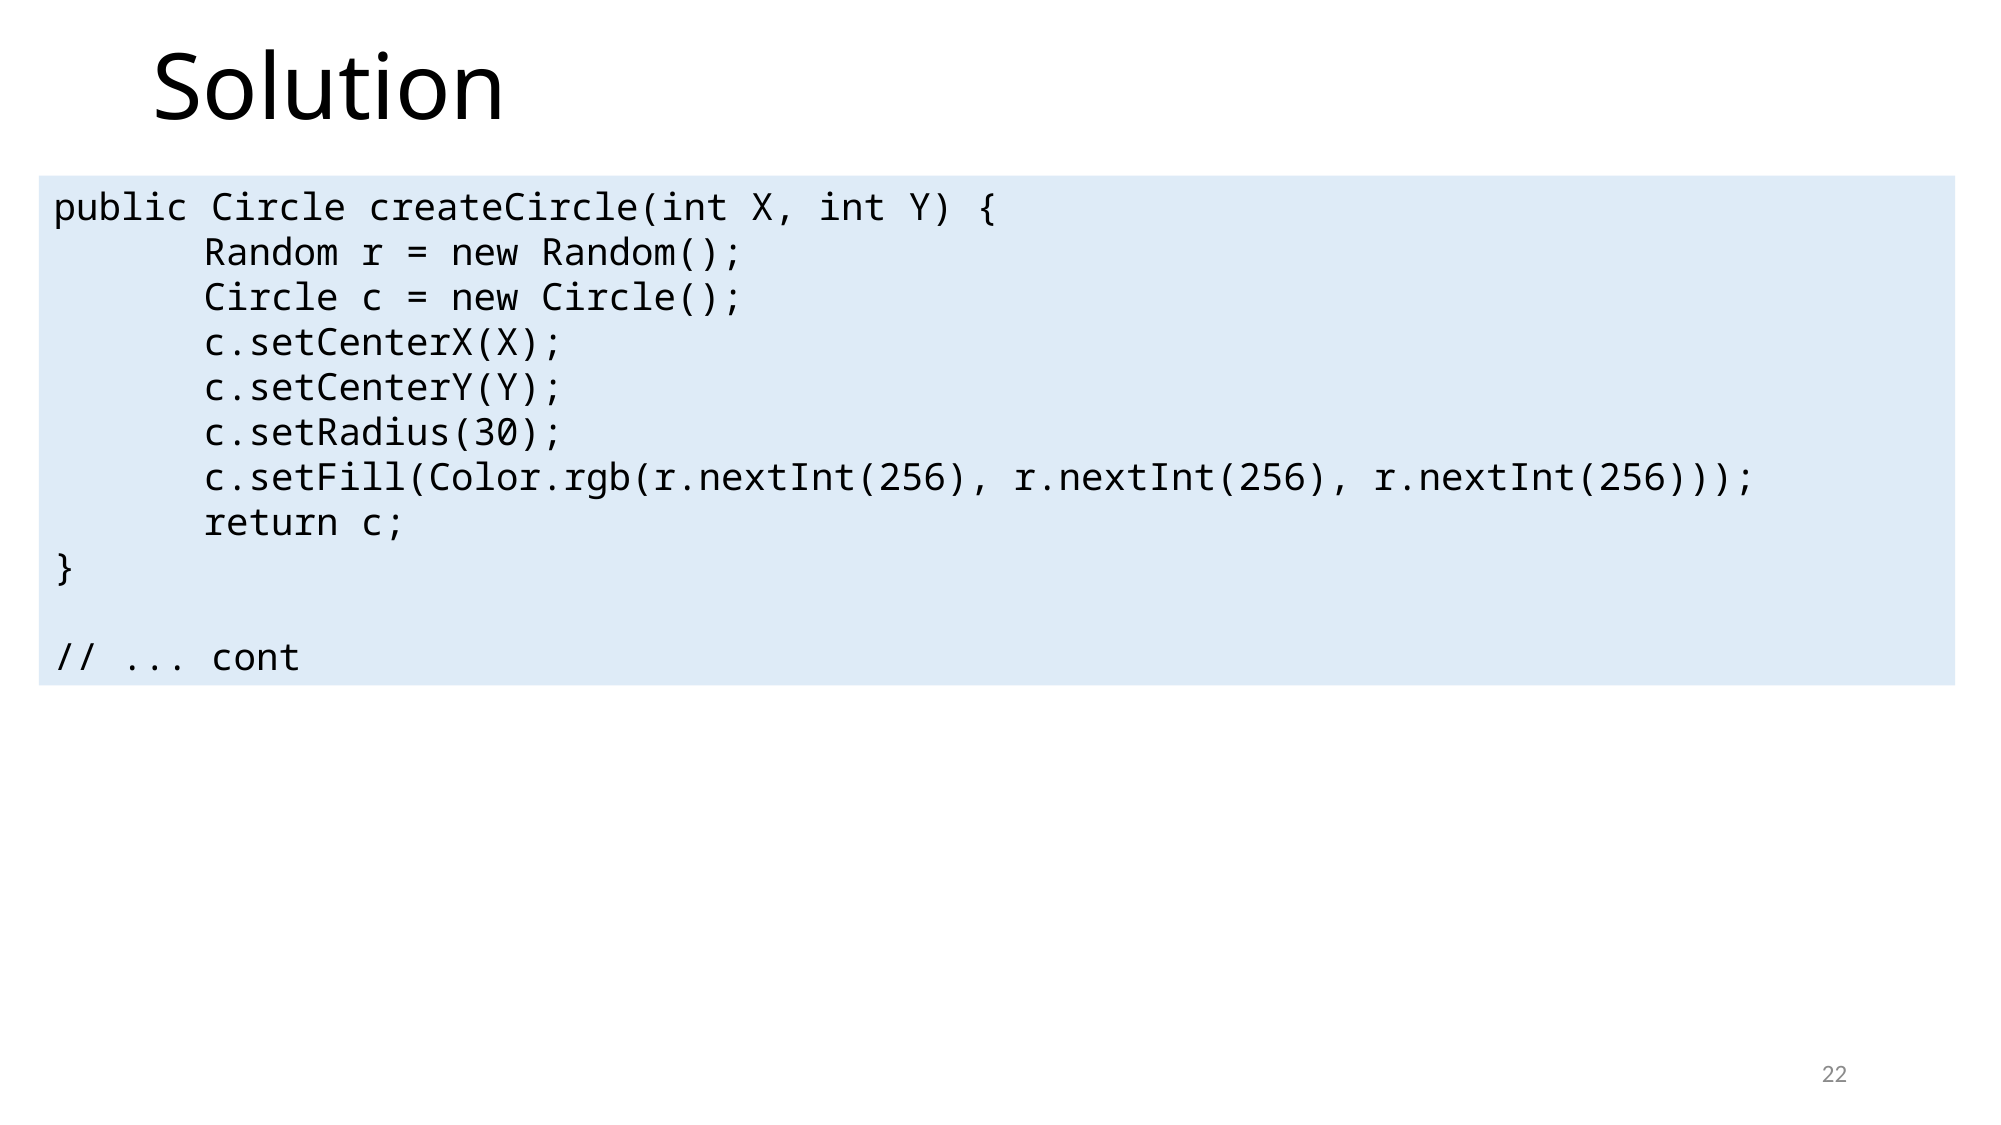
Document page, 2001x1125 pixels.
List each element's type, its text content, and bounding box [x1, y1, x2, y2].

text_box public Circle createCircle(int X, int Y) { Random r = new Random(); Circle c = new Circle(); c.setCenterX(X); c.setCenterY(Y); c.setRadius(30); c.setFill(Color.rgb(r.nextInt(256), r.nextInt(256), r.nextInt(256))); return c; } // ... cont [38, 175, 1956, 686]
slide_number 22 [1412, 1042, 1863, 1103]
title Solution [137, 0, 1863, 175]
